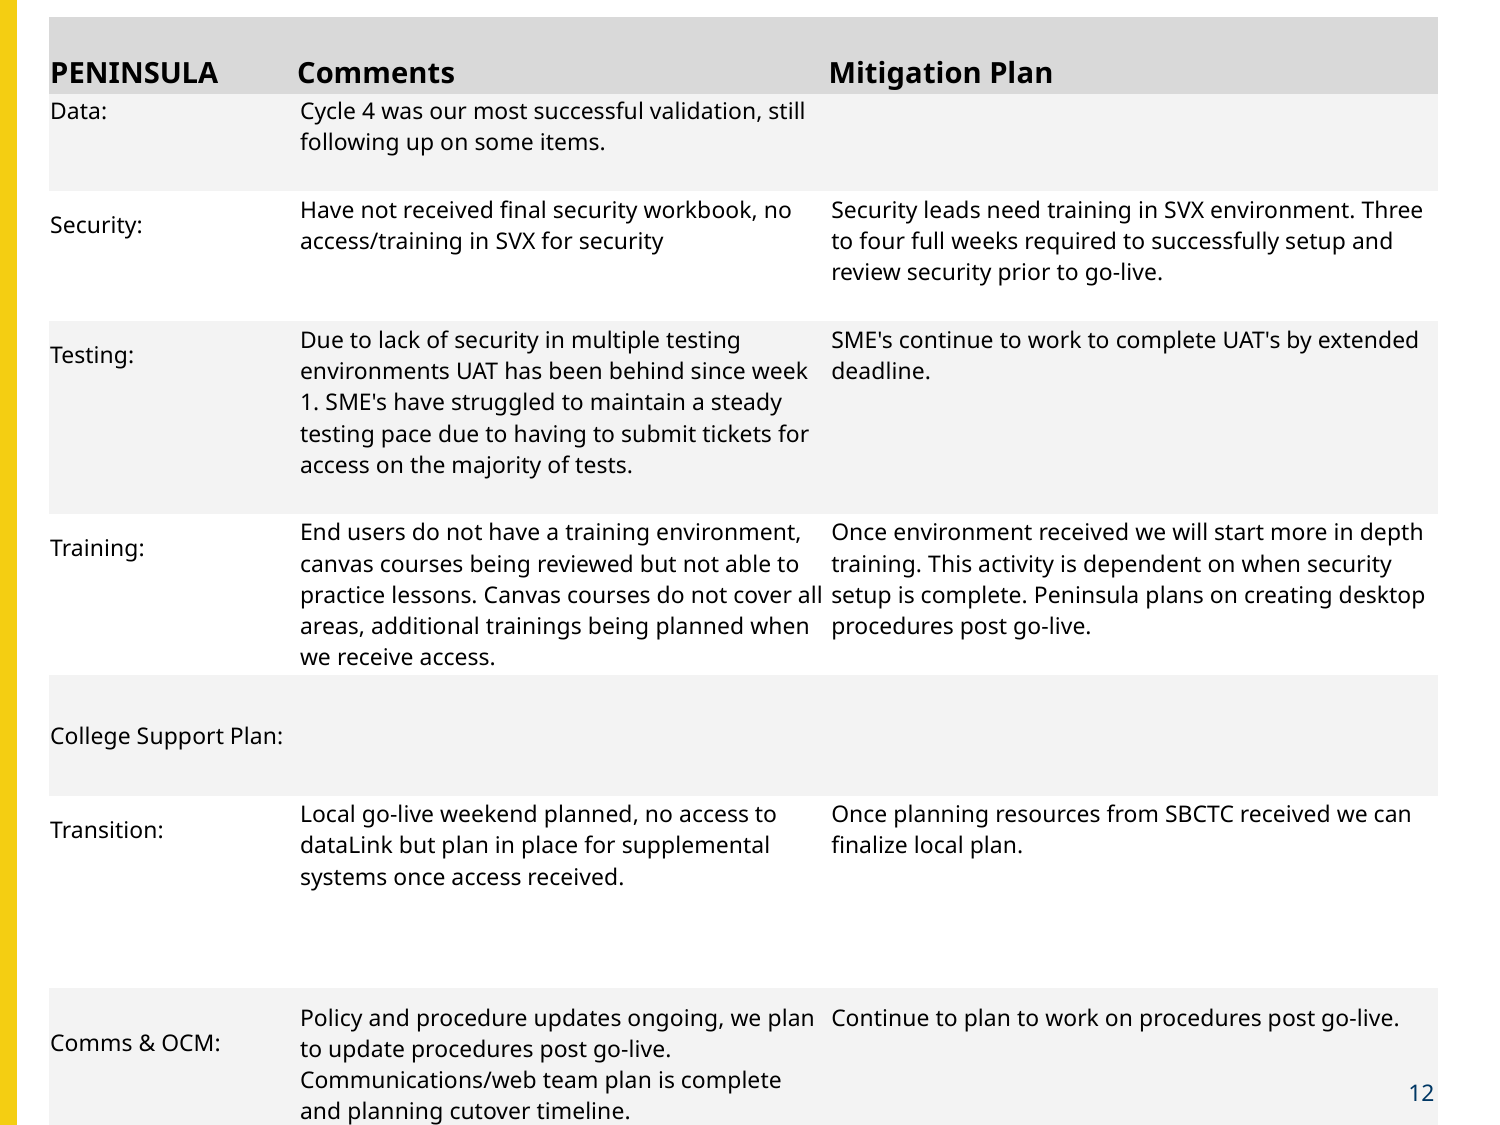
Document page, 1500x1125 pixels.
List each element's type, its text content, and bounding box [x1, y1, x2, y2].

table_cell Once environment received we will start more in depth training. This activity is dependent on when security setup is complete. Peninsula plans on creating desktop procedures post go-live. [828, 514, 1438, 675]
slide_number 12 [1380, 1071, 1456, 1103]
table_cell Cycle 4 was our most successful validation, still following up on some items. [296, 94, 828, 191]
table_cell Continue to plan to work on procedures post go-live. [828, 988, 1438, 1125]
table_cell End users do not have a training environment, canvas courses being reviewed but not able to practice lessons. Canvas courses do not cover all areas, additional trainings being planned when we receive access. [296, 514, 828, 675]
table_header Comments [296, 17, 828, 91]
table_cell Security leads need training in SVX environment. Three to four full weeks required to successfully setup and review security prior to go-live. [828, 191, 1438, 321]
table_cell Transition: [49, 796, 296, 988]
table_cell Testing: [49, 321, 296, 514]
table_cell Once planning resources from SBCTC received we can finalize local plan. [828, 796, 1438, 988]
table_cell Security: [49, 191, 296, 321]
table_cell [296, 675, 828, 796]
table_header Mitigation Plan [828, 17, 1438, 91]
table_cell Training: [49, 514, 296, 675]
table_cell Policy and procedure updates ongoing, we plan to update procedures post go-live. Communications/web team plan is complete and planning cutover timeline. [296, 988, 828, 1125]
table_cell SME's continue to work to complete UAT's by extended deadline. [828, 321, 1438, 514]
table_cell Comms & OCM: [49, 988, 296, 1125]
table_cell Have not received final security workbook, no access/training in SVX for security [296, 191, 828, 321]
table_cell College Support Plan: [49, 675, 296, 796]
table_cell [828, 94, 1438, 191]
table_cell Due to lack of security in multiple testing environments UAT has been behind since week 1. SME's have struggled to maintain a steady testing pace due to having to submit tickets for access on the majority of tests. [296, 321, 828, 514]
table_header PENINSULA [49, 17, 296, 91]
table_cell Local go-live weekend planned, no access to dataLink but plan in place for supplemental systems once access received. [296, 796, 828, 988]
table_cell Data: [49, 94, 296, 191]
table_cell [828, 675, 1438, 796]
